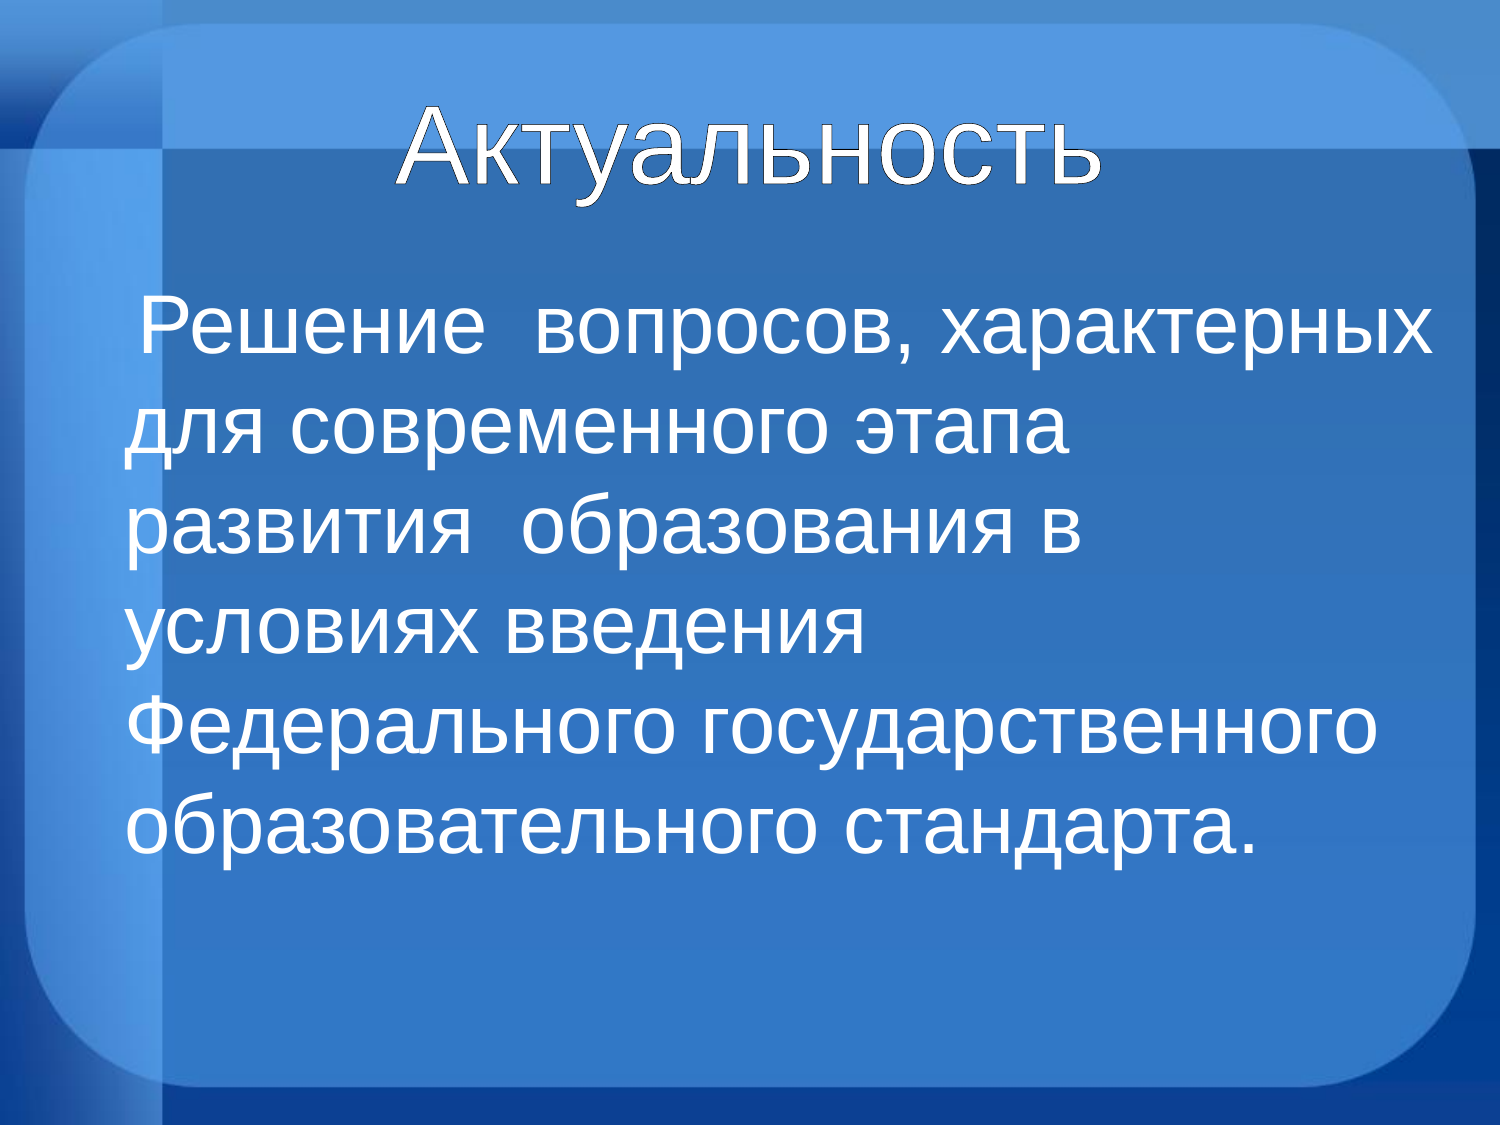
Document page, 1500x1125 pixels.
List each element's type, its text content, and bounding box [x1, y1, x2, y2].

list Решение вопросов, характерных для современного этапа развития образования в условиях введения Федерального государственного образовательного стандарта. [52, 262, 1459, 1006]
title Актуальность [74, 44, 1426, 233]
picture [0, 0, 1500, 1125]
